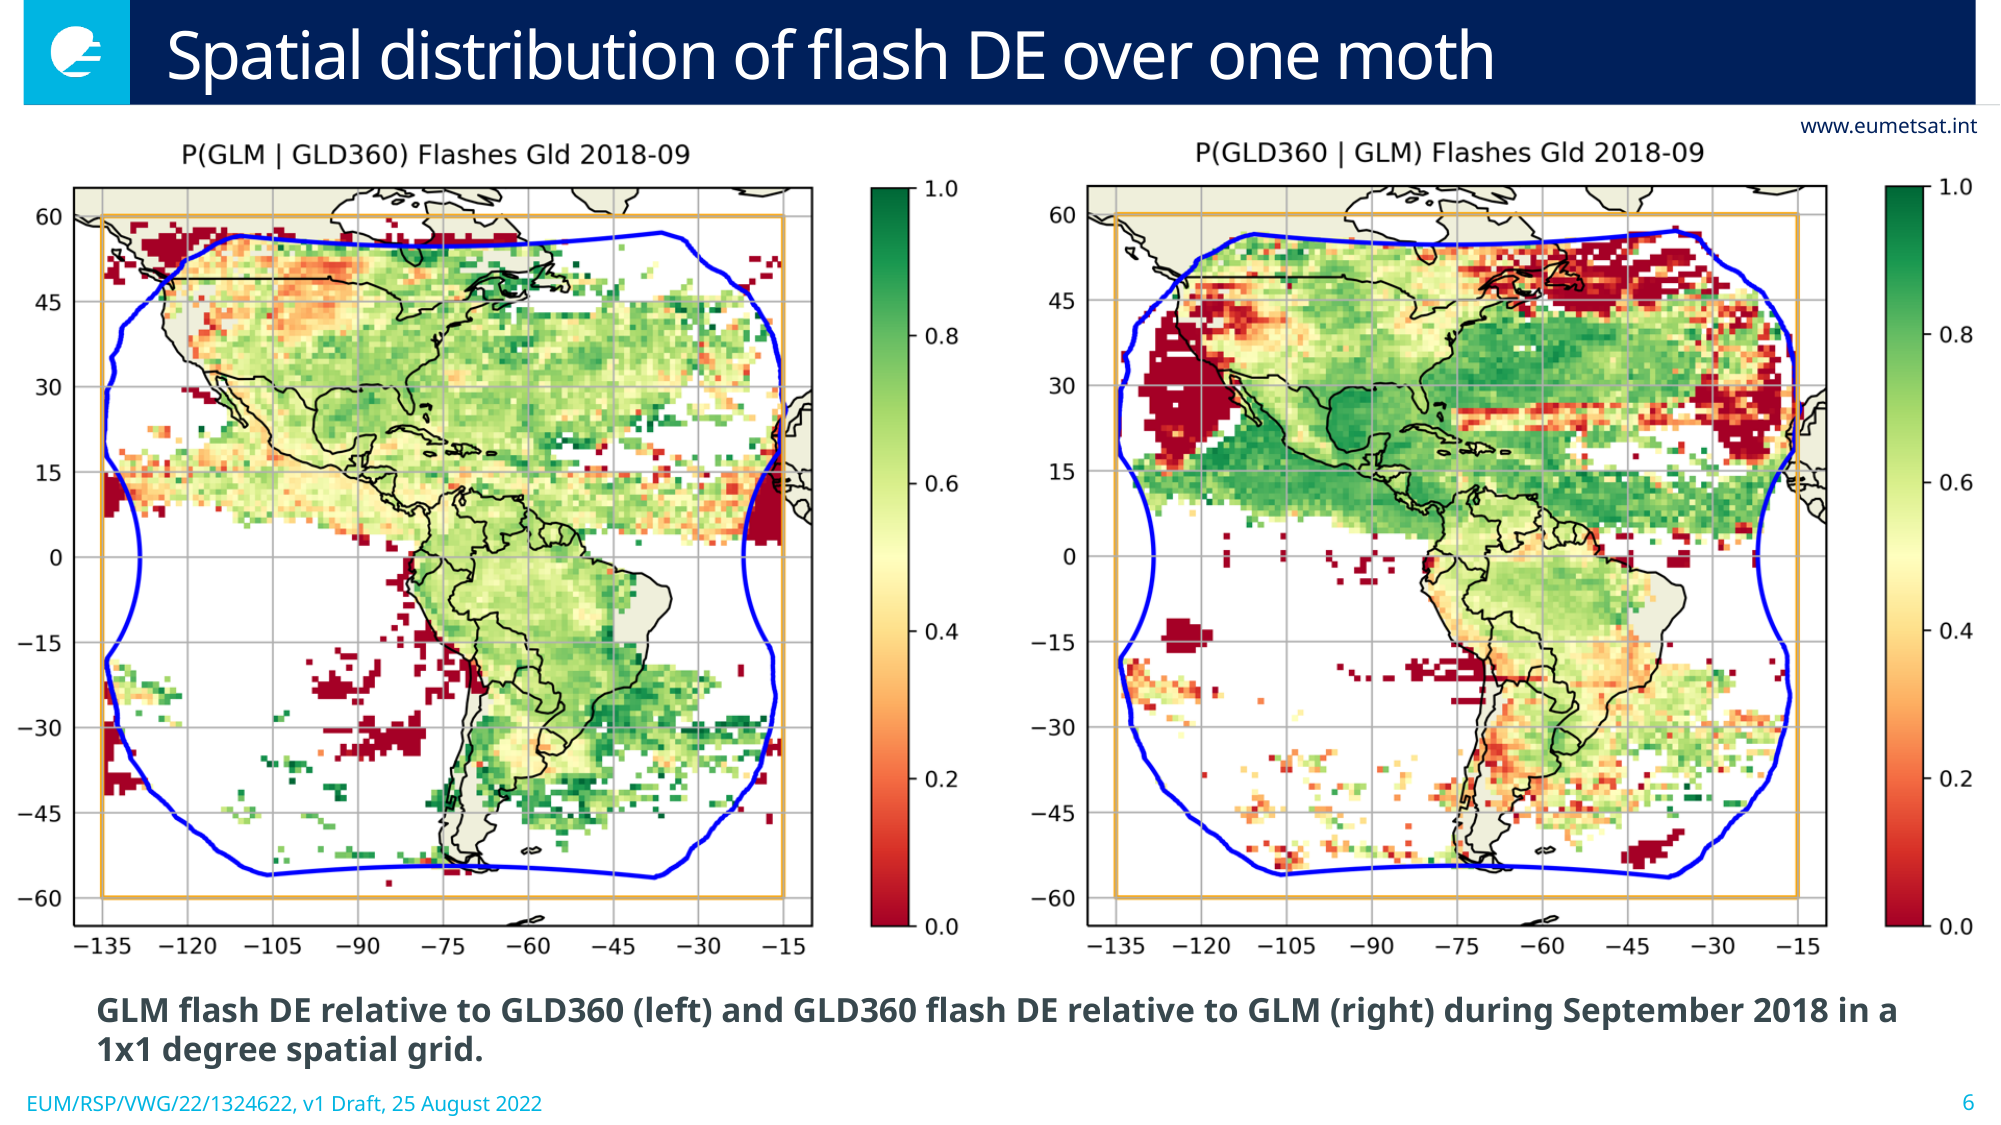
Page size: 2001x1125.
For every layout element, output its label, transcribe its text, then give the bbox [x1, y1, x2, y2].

picture [51, 27, 100, 72]
text_box GLM flash DE relative to GLD360 (left) and GLD360 flash DE relative to GLM (right) during September 2018 in a 1x1 degree spatial grid. [81, 981, 1924, 1076]
picture [64, 73, 88, 77]
title Spatial distribution of flash DE over one moth [129, 0, 2000, 106]
picture [0, 136, 2000, 964]
